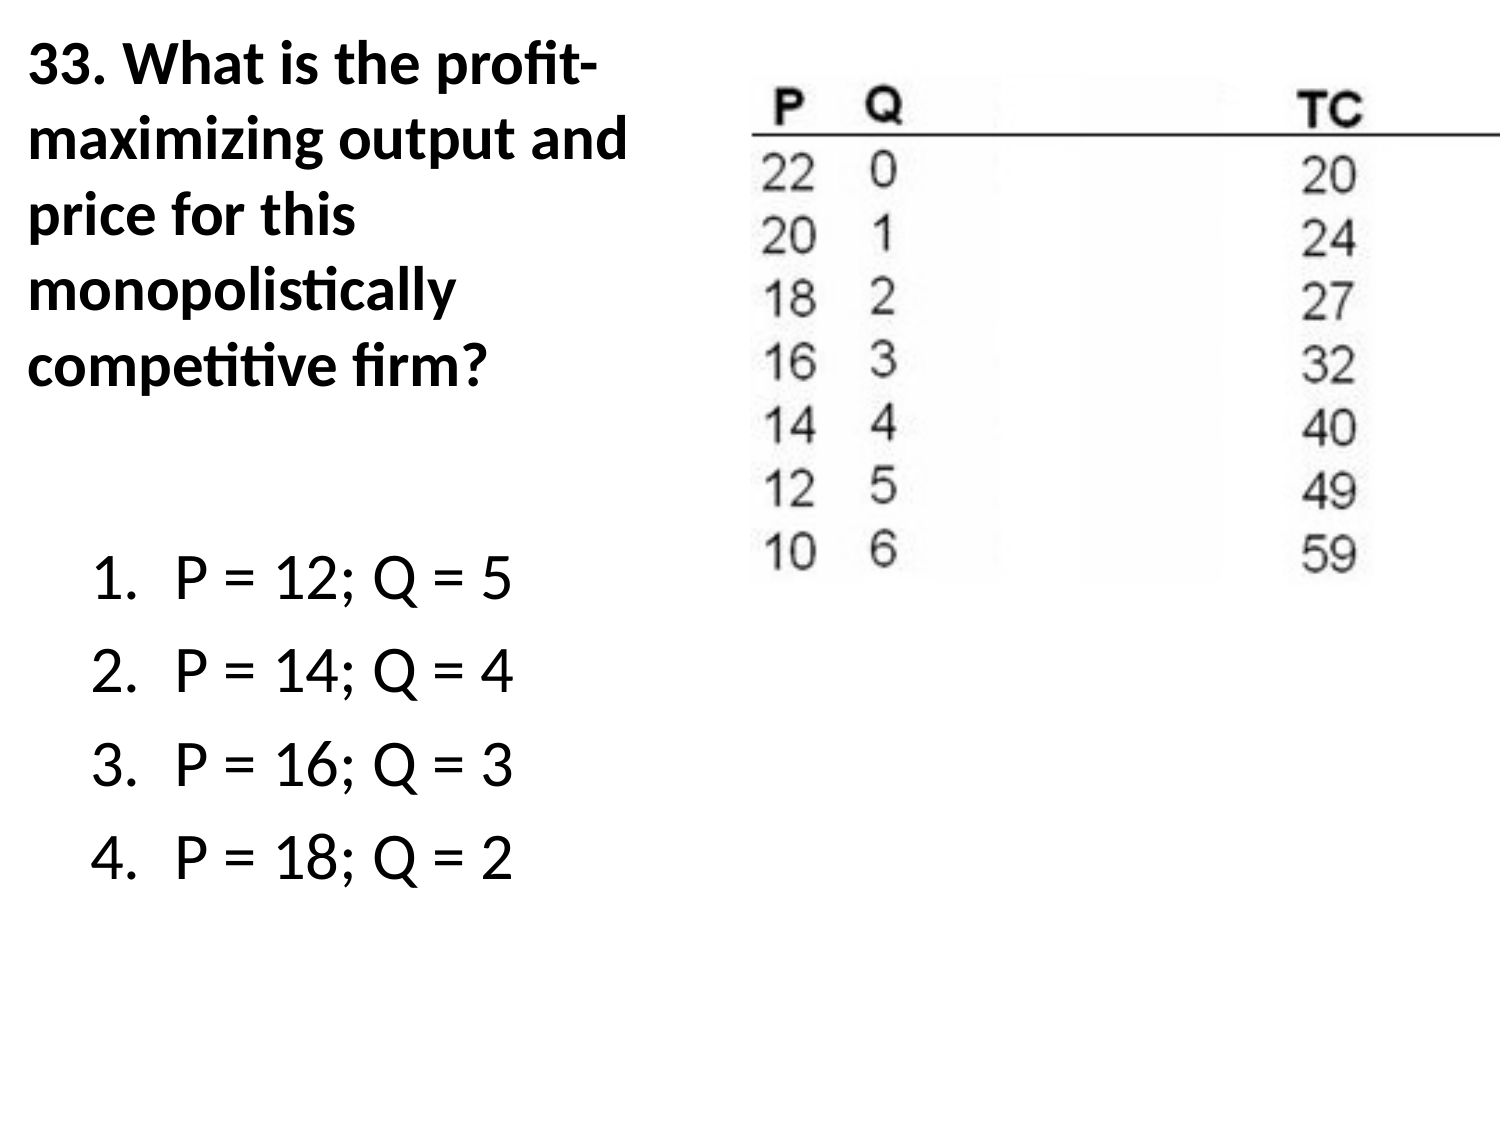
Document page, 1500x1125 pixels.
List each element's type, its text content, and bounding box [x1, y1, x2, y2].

picture [749, 62, 1500, 588]
list P = 12; Q = 5 P = 14; Q = 4 P = 16; Q = 3 P = 18; Q = 2 [75, 525, 950, 1063]
title 33. What is the profit-maximizing output and price for this monopolistically competitive firm? [12, 12, 763, 500]
